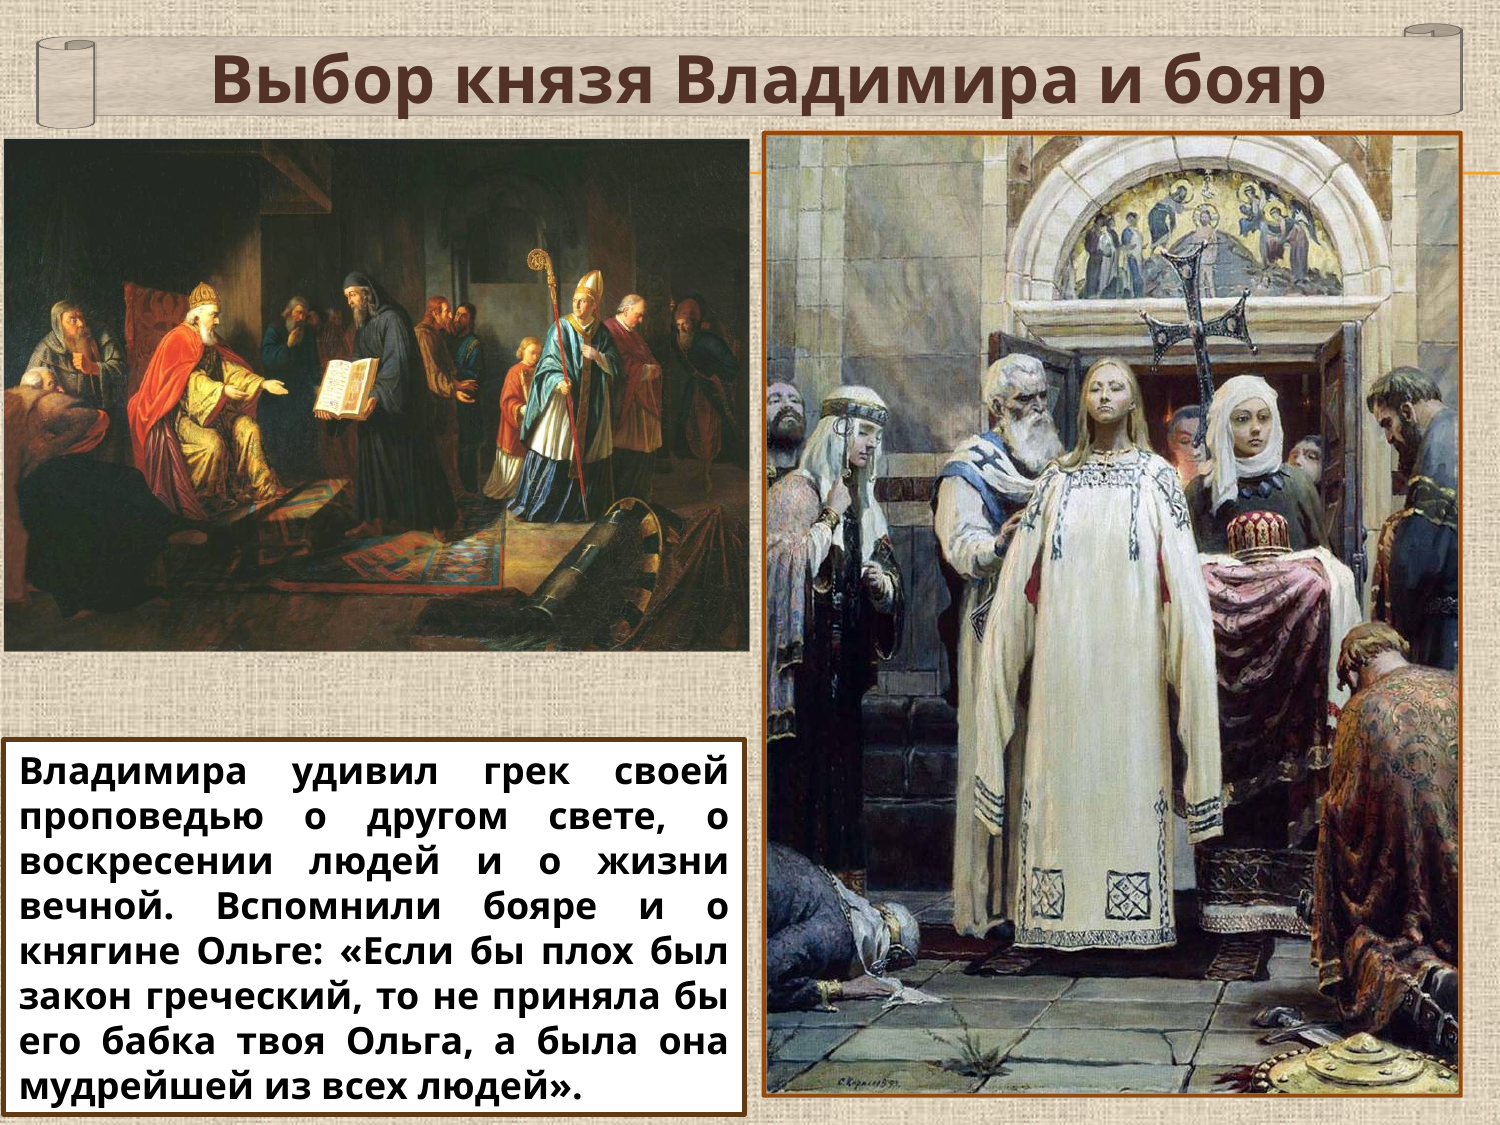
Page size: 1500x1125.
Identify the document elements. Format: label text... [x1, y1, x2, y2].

text_box Владимира удивил грек своей проповедью о другом свете, о воскресении людей и о жизни вечной. Вспомнили бояре и о княгине Ольге: «Если бы плох был закон греческий, то не приняла бы его бабка твоя Ольга, а была она мудрейшей из всех людей». [3, 739, 745, 1115]
picture [0, 0, 1500, 1125]
